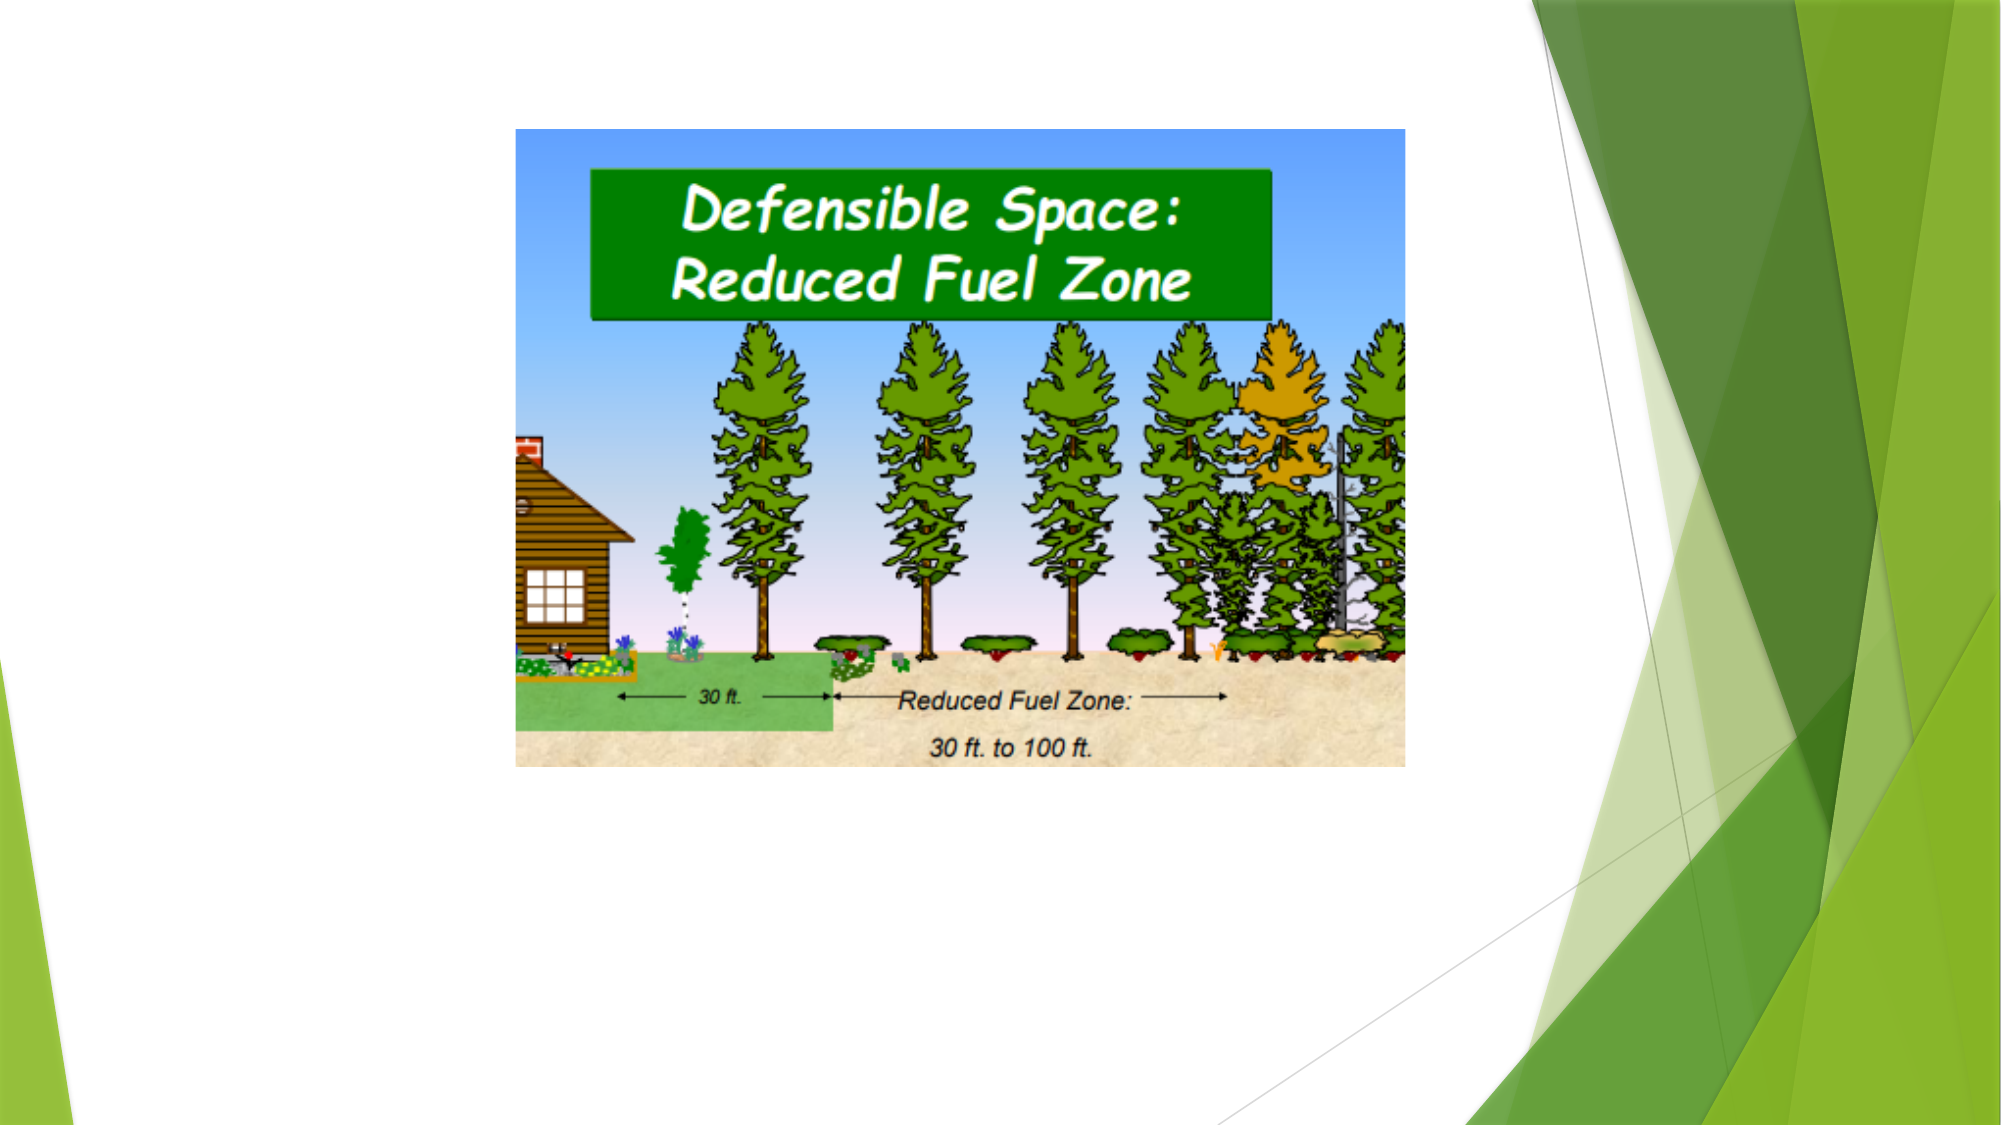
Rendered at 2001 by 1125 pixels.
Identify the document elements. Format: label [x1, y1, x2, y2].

picture [515, 129, 1406, 768]
